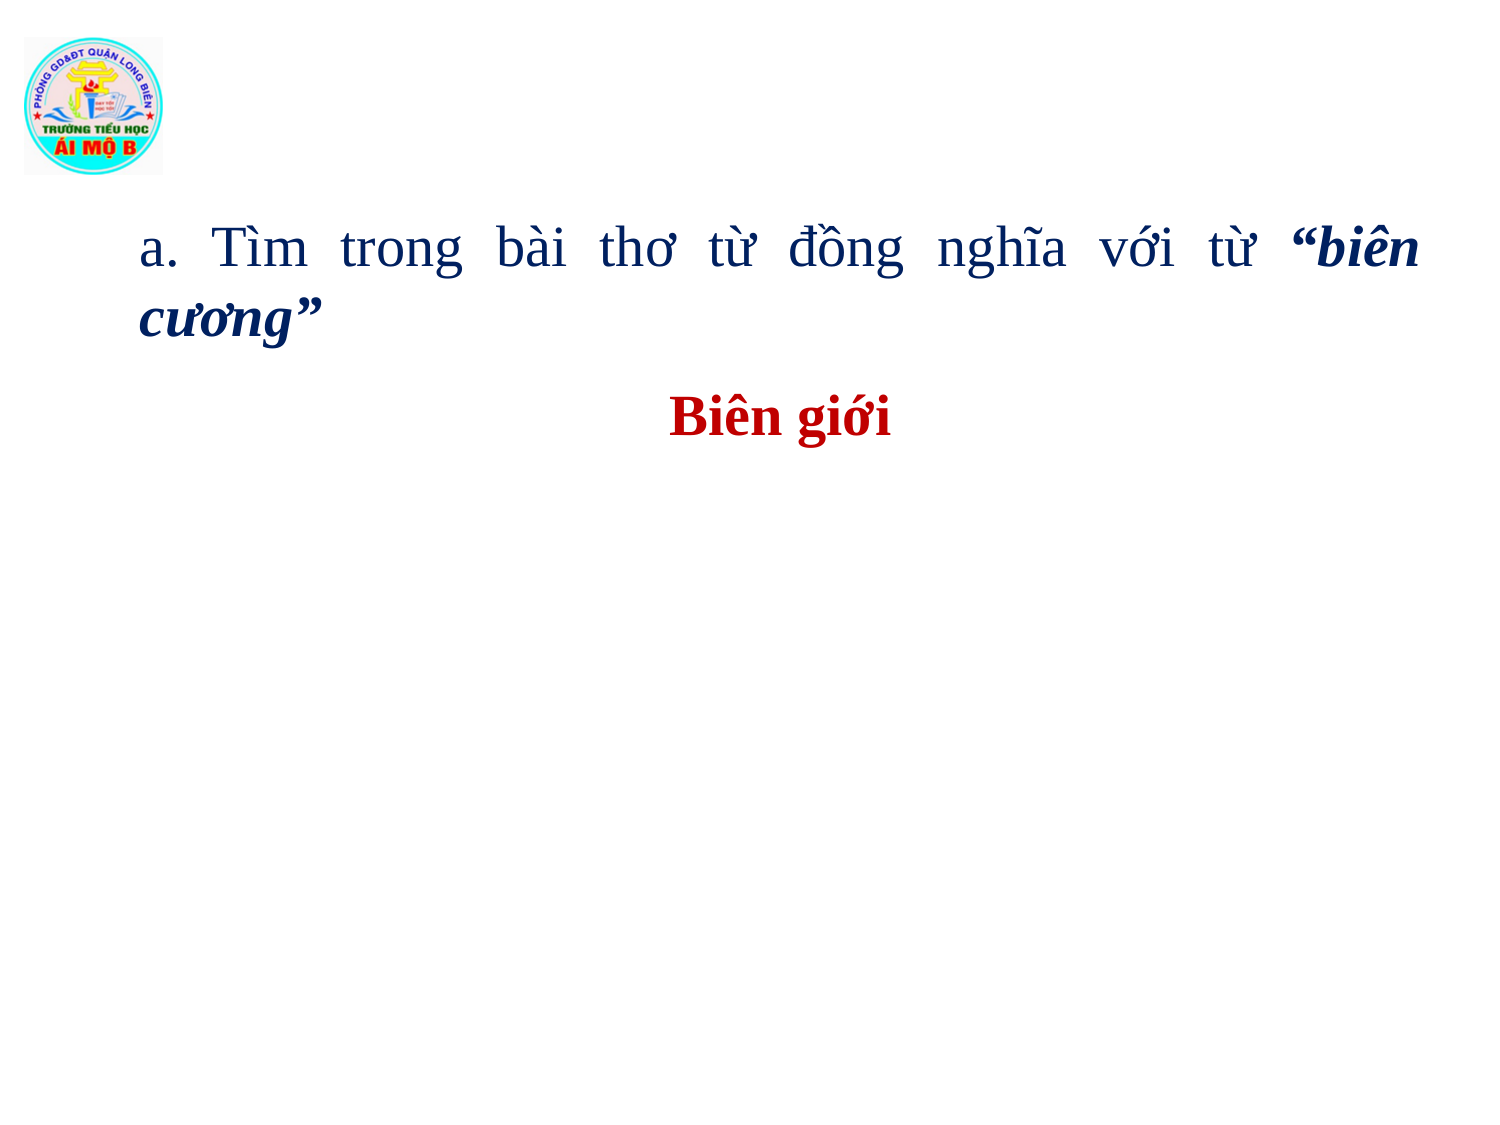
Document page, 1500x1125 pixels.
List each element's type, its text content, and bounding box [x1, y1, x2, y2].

text_box a. Tìm trong bài thơ từ đồng nghĩa với từ “biên cương” Biên giới [124, 200, 1437, 455]
picture [24, 37, 163, 176]
